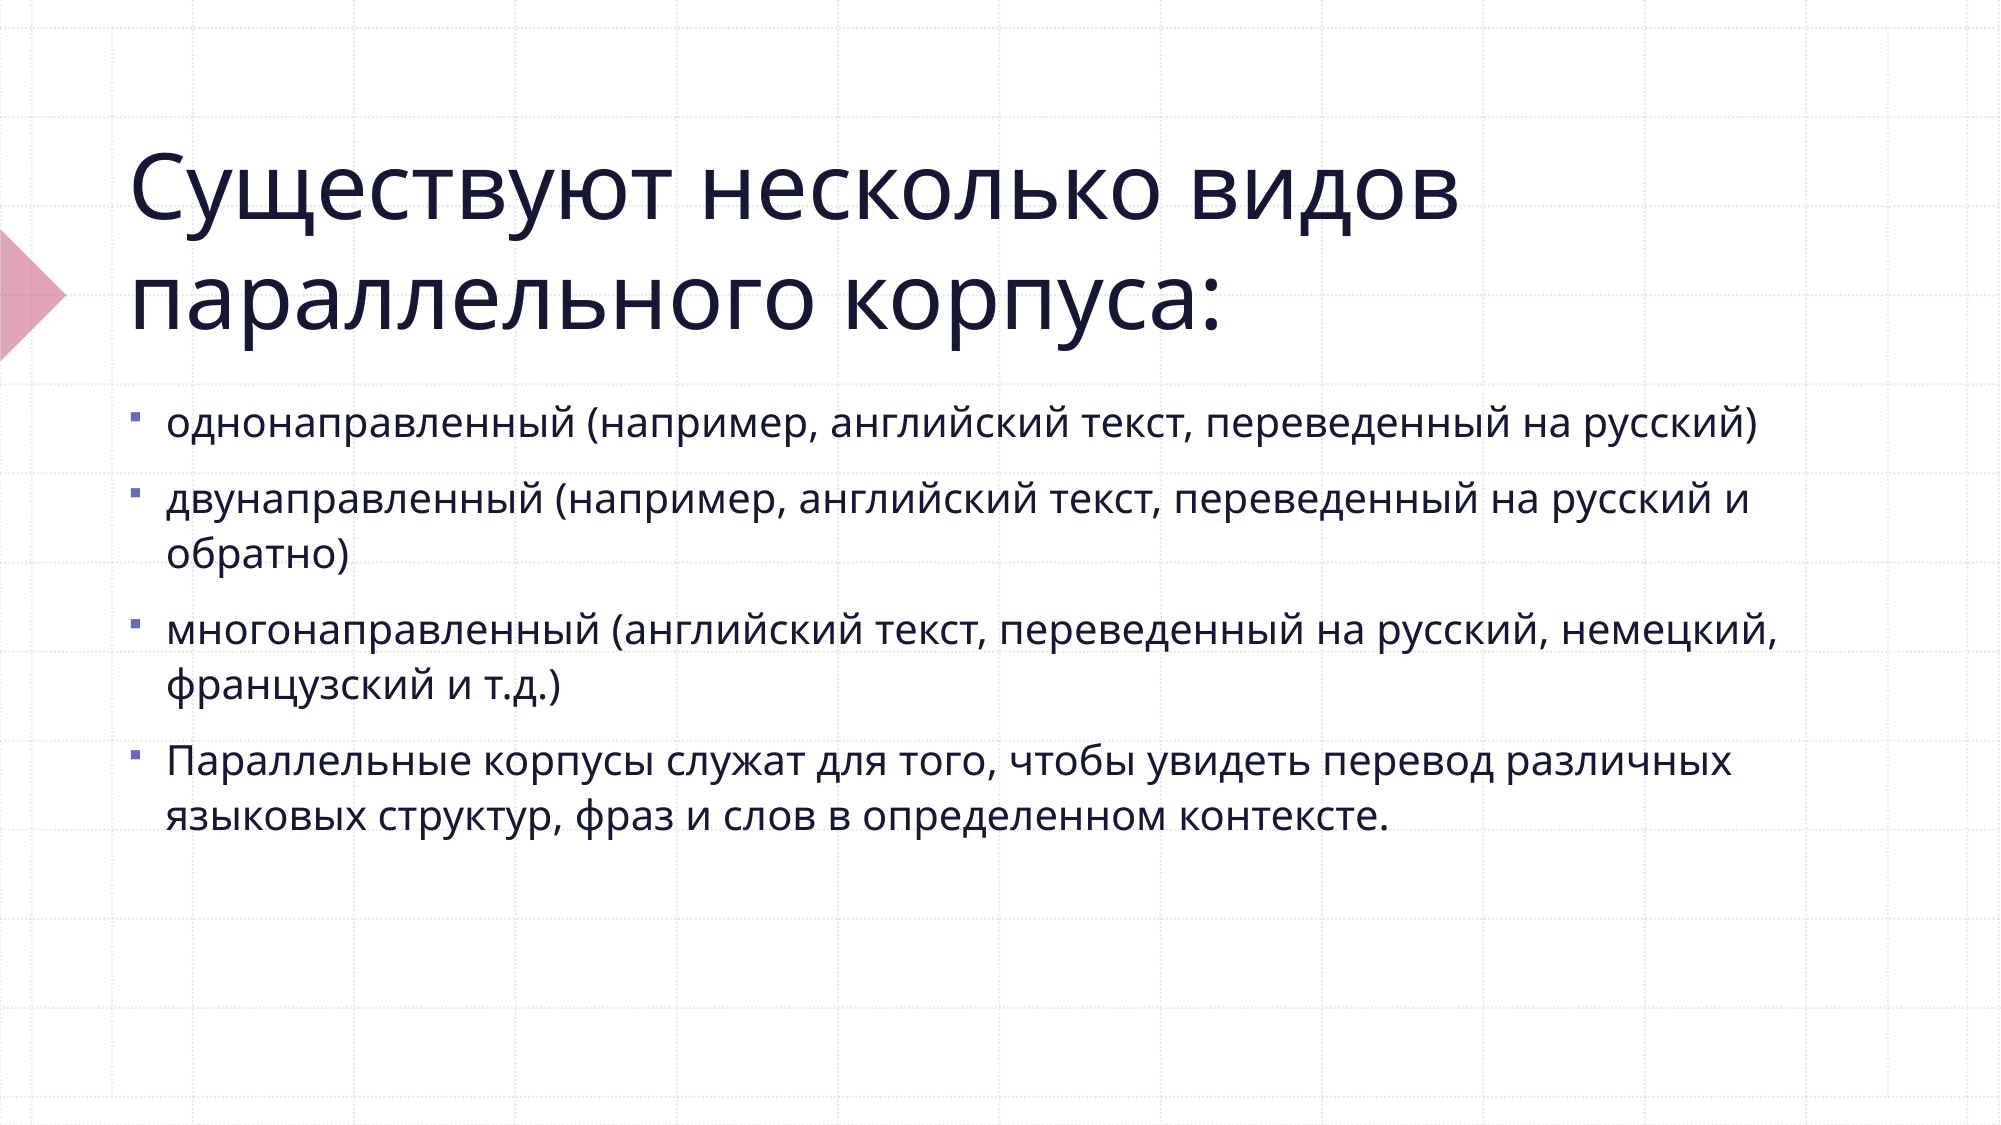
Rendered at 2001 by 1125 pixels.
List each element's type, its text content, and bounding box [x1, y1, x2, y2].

list однонаправленный (например, английский текст, переведенный на русский) двунаправленный (например, английский текст, переведенный на русский и обратно) многонаправленный (английский текст, переведенный на русский, немецкий, французский и т.д.) Параллельные корпусы служат для того, чтобы увидеть перевод различных языковых структур, фраз и слов в определенном контексте. [113, 383, 1808, 969]
title Существуют несколько видов параллельного корпуса: [113, 119, 1808, 356]
